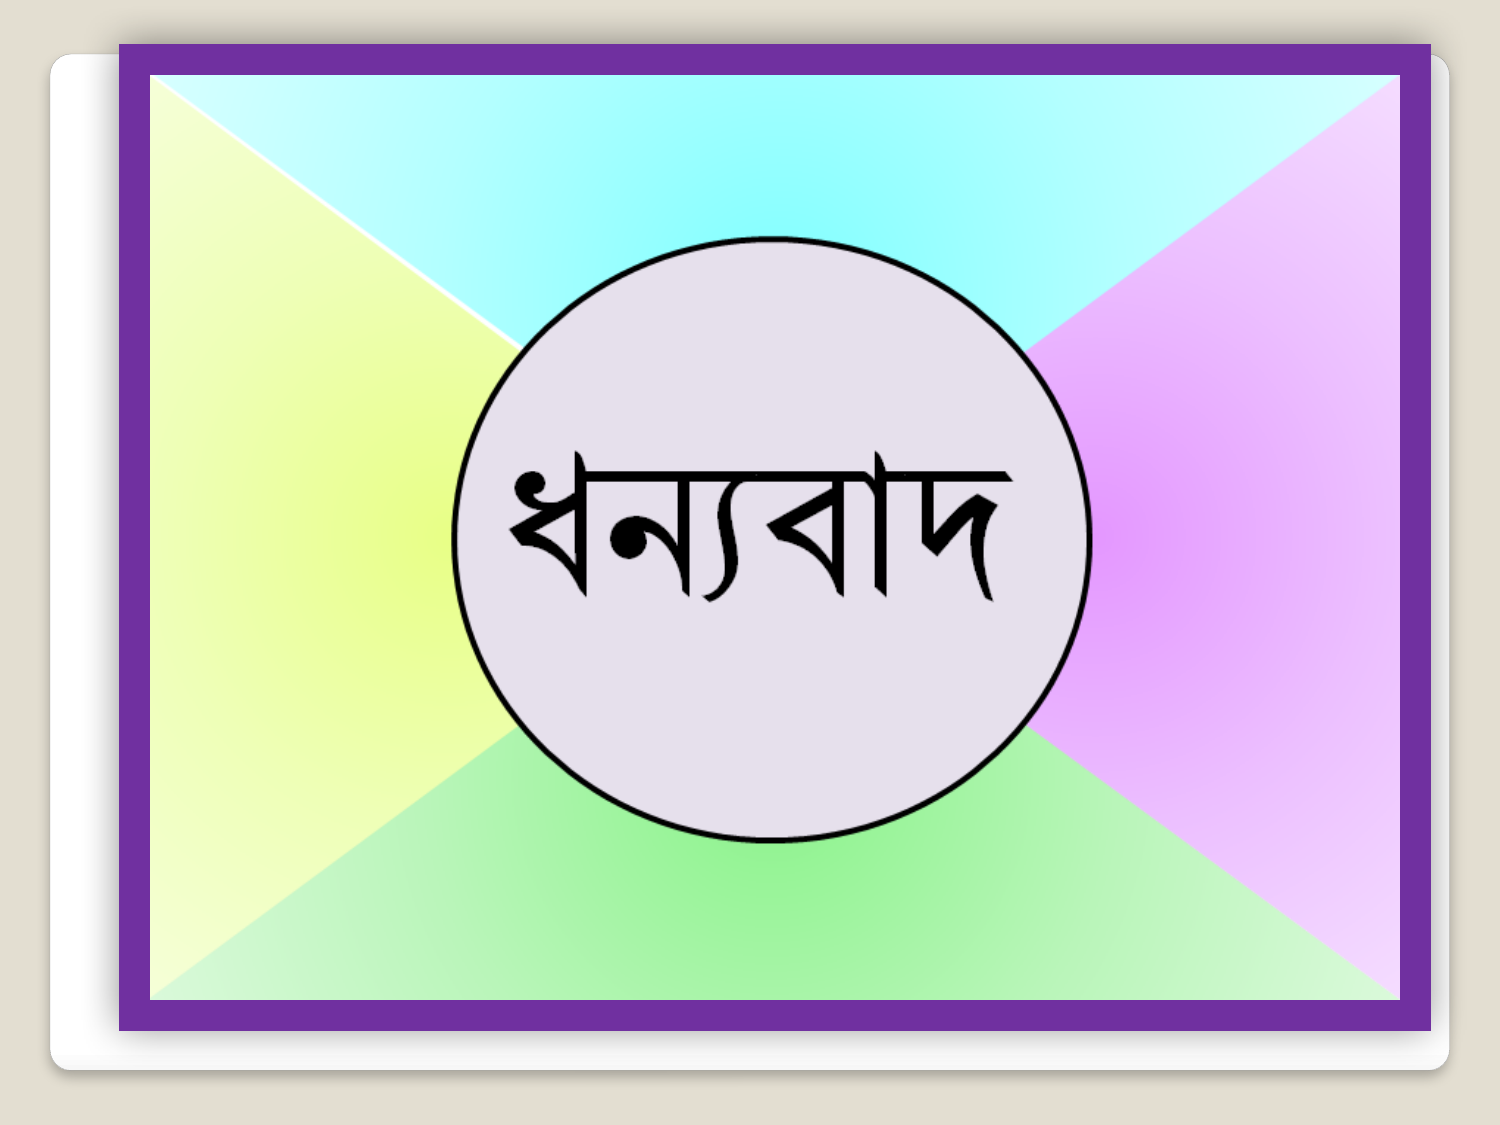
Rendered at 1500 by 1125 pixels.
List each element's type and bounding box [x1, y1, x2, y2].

picture [149, 74, 1401, 1001]
